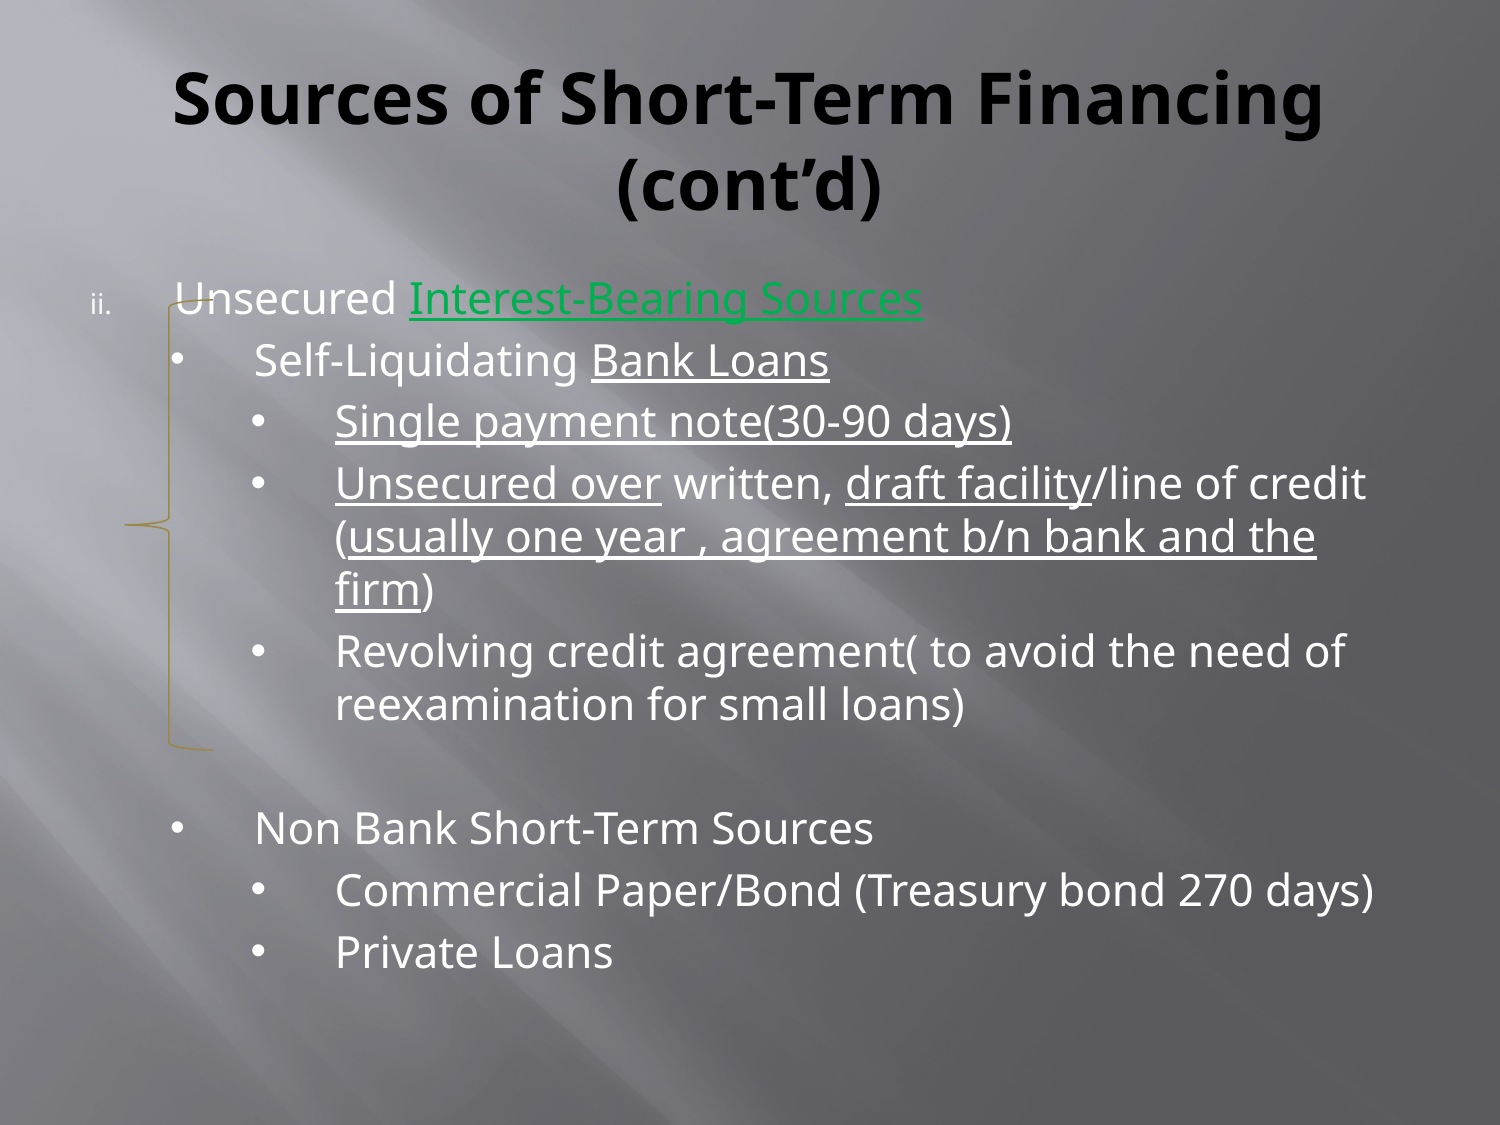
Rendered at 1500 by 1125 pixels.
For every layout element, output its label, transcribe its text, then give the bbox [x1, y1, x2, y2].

title Sources of Short-Term Financing (cont’d) [75, 45, 1425, 233]
list Unsecured Interest-Bearing Sources Self-Liquidating Bank Loans Single payment note(30-90 days) Unsecured over written, draft facility/line of credit (usually one year , agreement b/n bank and the firm) Revolving credit agreement( to avoid the need of reexamination for small loans) Non Bank Short-Term Sources Commercial Paper/Bond (Treasury bond 270 days) Private Loans [75, 262, 1425, 1035]
text_box [124, 299, 213, 751]
